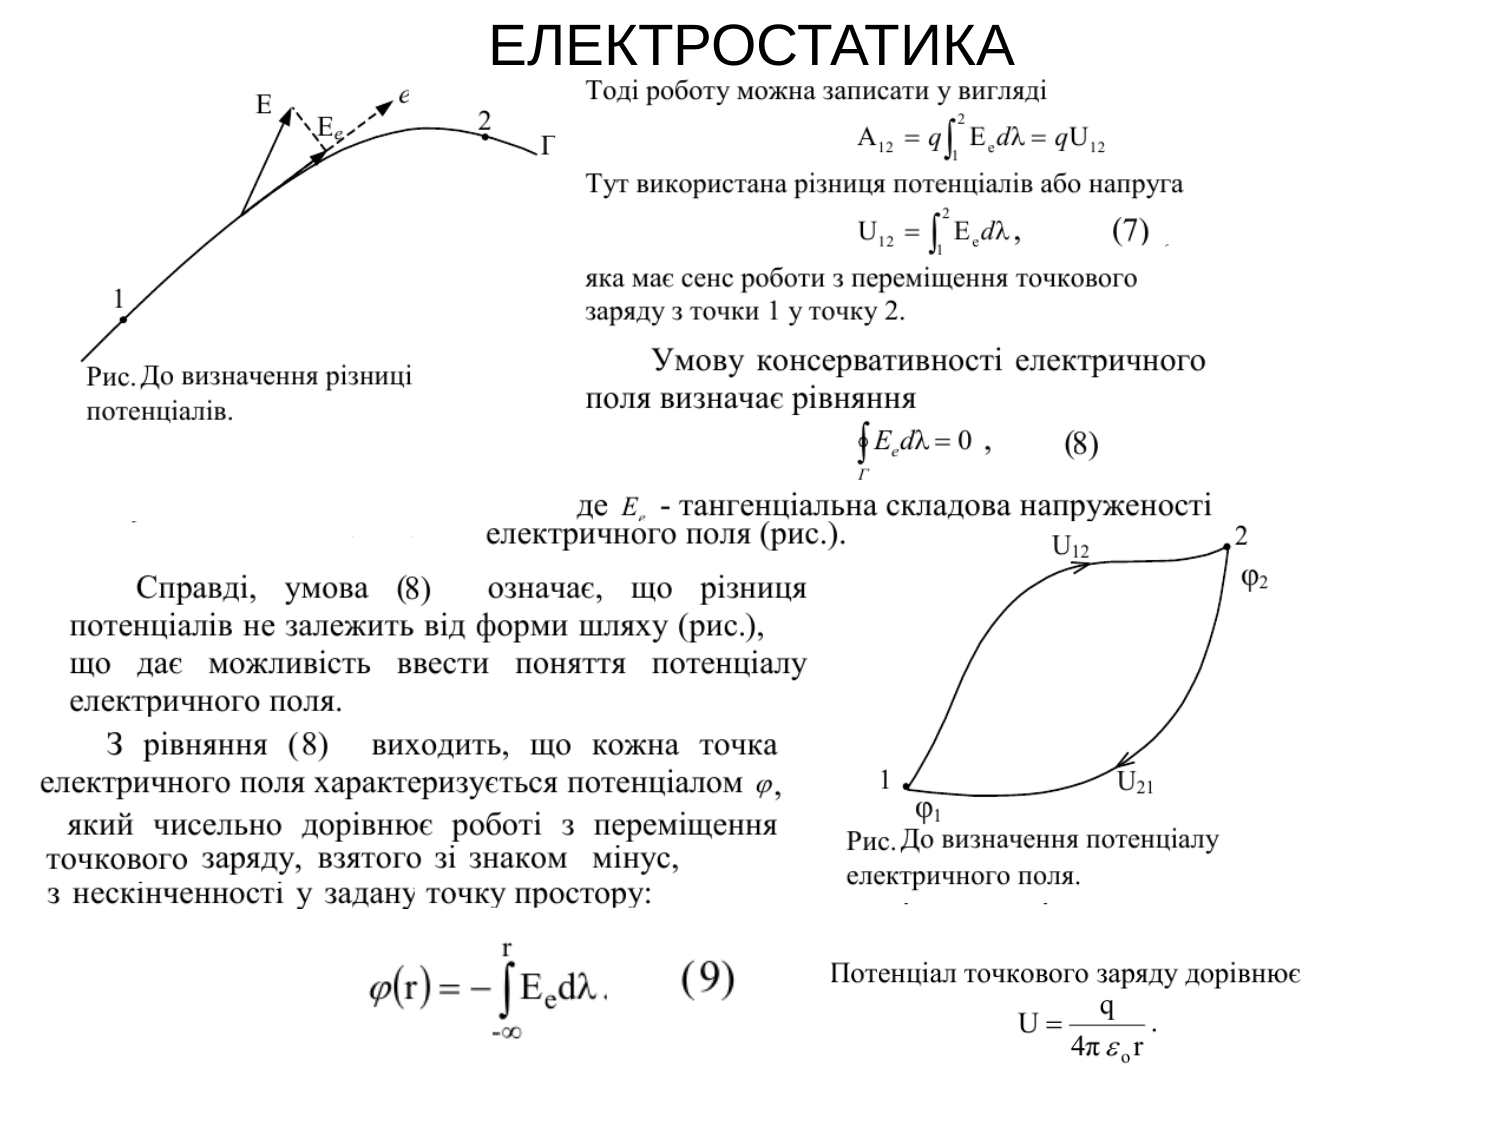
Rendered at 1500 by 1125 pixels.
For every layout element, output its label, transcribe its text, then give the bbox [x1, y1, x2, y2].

picture [29, 77, 1282, 910]
picture [820, 951, 1329, 1071]
picture [359, 928, 755, 1045]
text_box ЕЛЕКТРОСТАТИКА [76, 0, 1427, 79]
